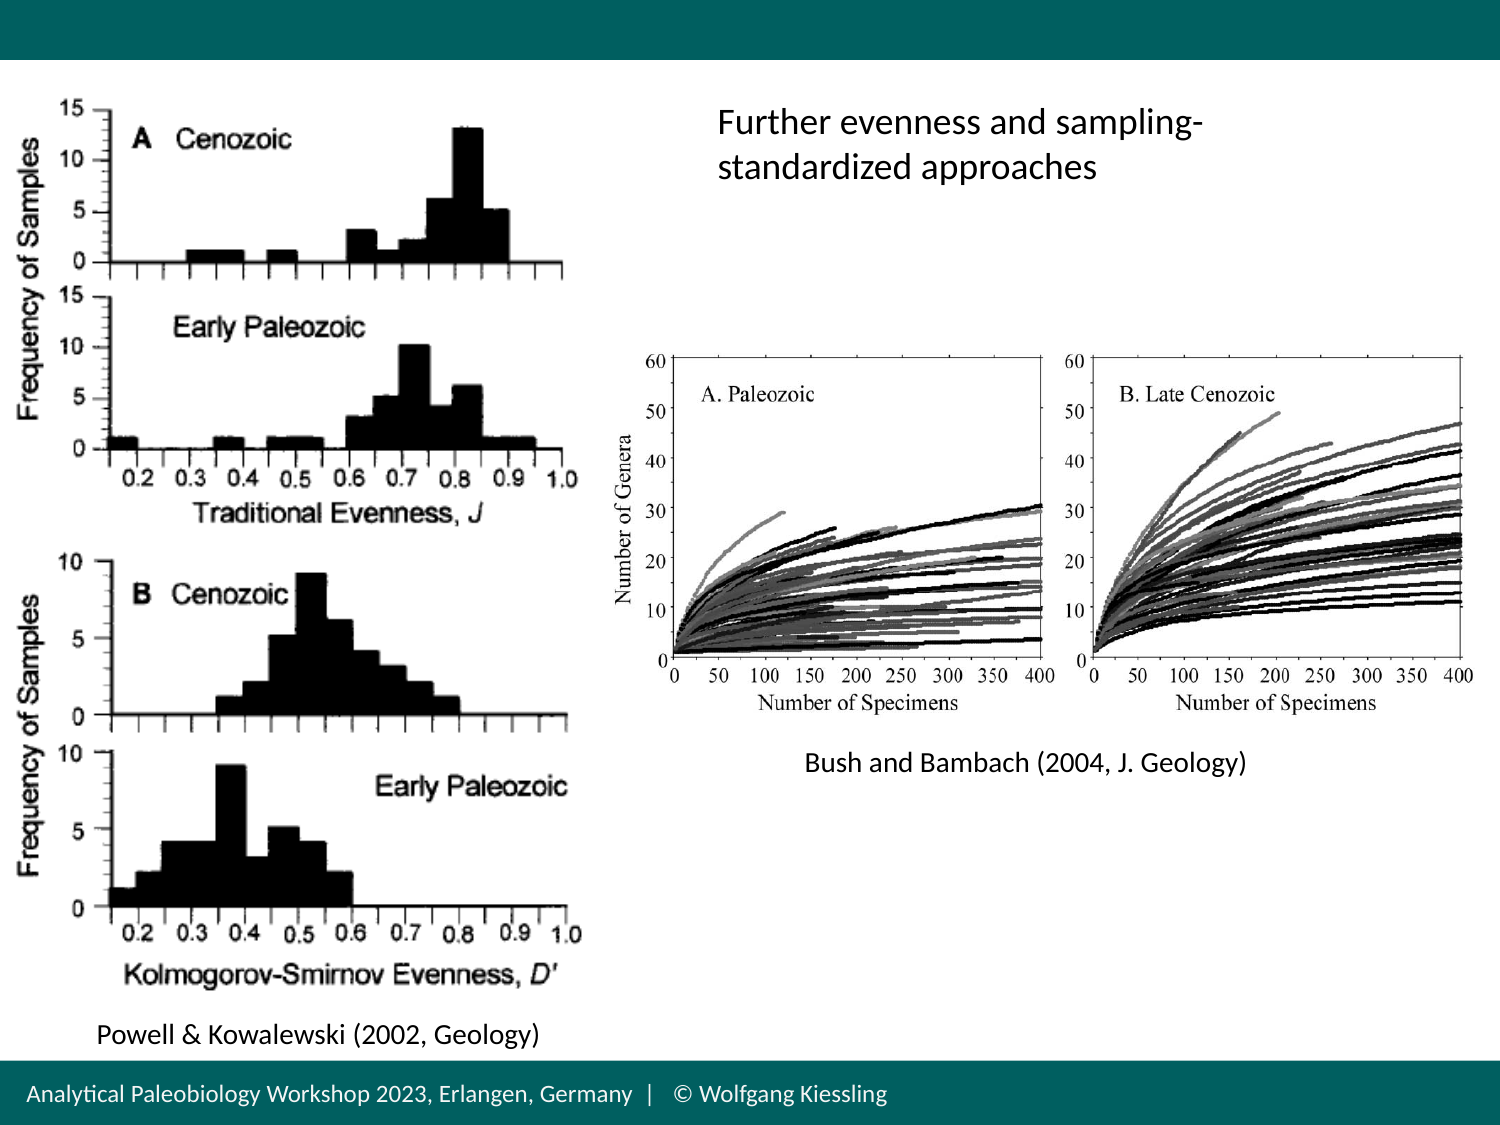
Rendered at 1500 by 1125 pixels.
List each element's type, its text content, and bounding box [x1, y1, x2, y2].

text_box Bush and Bambach (2004, J. Geology) [789, 736, 1263, 786]
picture [0, 78, 1500, 1001]
text_box Powell & Kowalewski (2002, Geology) [81, 1007, 556, 1058]
text_box Further evenness and sampling-standardized approaches [702, 89, 1412, 195]
